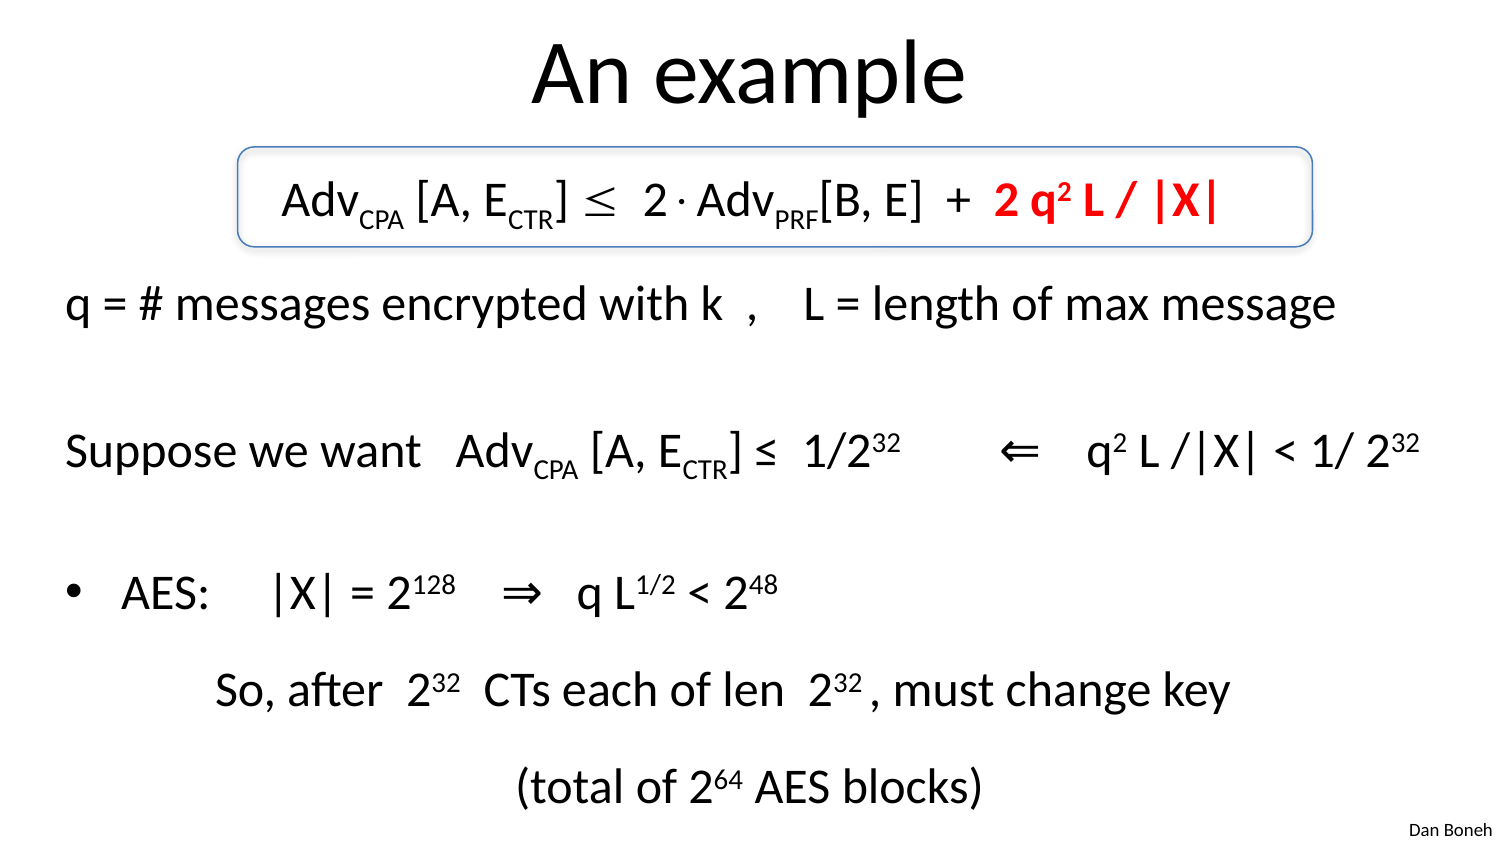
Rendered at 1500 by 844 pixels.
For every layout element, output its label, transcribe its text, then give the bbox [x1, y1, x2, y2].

text_box [236, 146, 1314, 248]
list q = # messages encrypted with k , L = length of max message Suppose we want AdvCPA [A, ECTR] ≤ 1/232 ⇐ q2 L /|X| < 1/ 232 AES: |X| = 2128 ⇒ q L1/2 < 248 So, after 232 CTs each of len 232 , must change key (total of 264 AES blocks) [50, 262, 1500, 844]
title An example [75, 0, 1425, 138]
